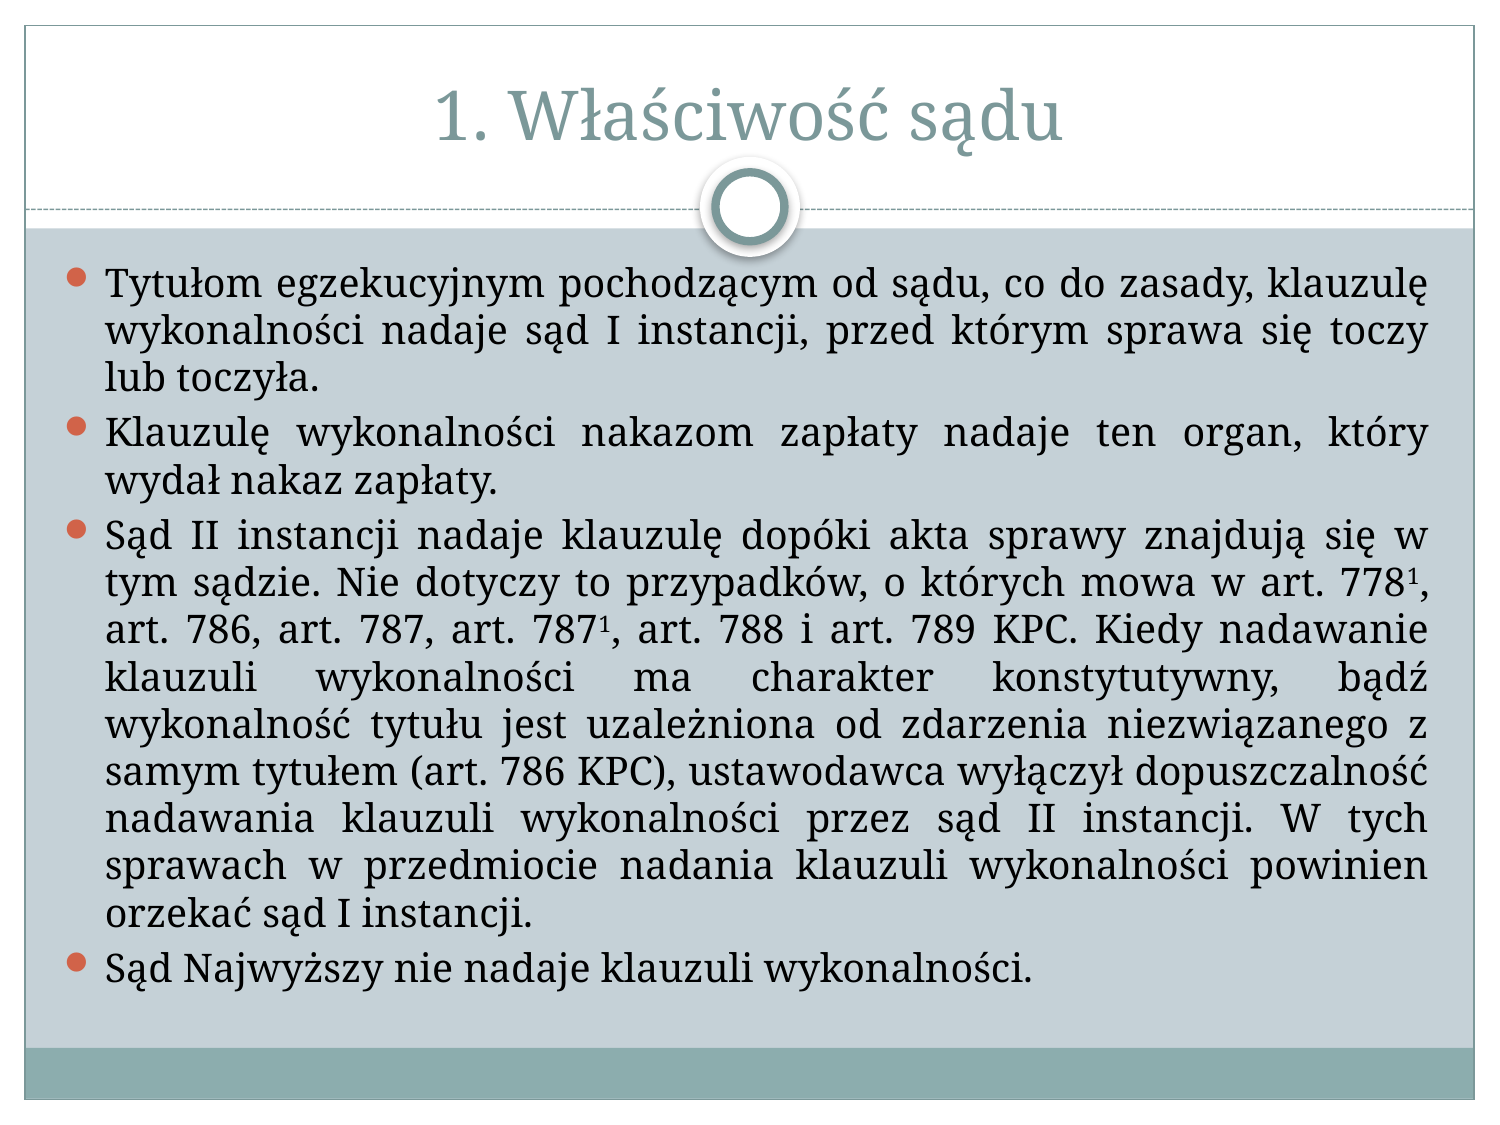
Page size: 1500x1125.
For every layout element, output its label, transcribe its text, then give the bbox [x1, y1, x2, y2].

list Tytułom egzekucyjnym pochodzącym od sądu, co do zasady, klauzulę wykonalności nadaje sąd I instancji, przed którym sprawa się toczy lub toczyła. Klauzulę wykonalności nakazom zapłaty nadaje ten organ, który wydał nakaz zapłaty. Sąd II instancji nadaje klauzulę dopóki akta sprawy znajdują się w tym sądzie. Nie dotyczy to przypadków, o których mowa w art. 7781, art. 786, art. 787, art. 7871, art. 788 i art. 789 KPC. Kiedy nadawanie klauzuli wykonalności ma charakter konstytutywny, bądź wykonalność tytułu jest uzależniona od zdarzenia niezwiązanego z samym tytułem (art. 786 KPC), ustawodawca wyłączył dopuszczalność nadawania klauzuli wykonalności przez sąd II instancji. W tych sprawach w przedmiocie nadania klauzuli wykonalności powinien orzekać sąd I instancji. Sąd Najwyższy nie nadaje klauzuli wykonalności. [49, 250, 1445, 1001]
title 1. Właściwość sądu [49, 37, 1450, 162]
